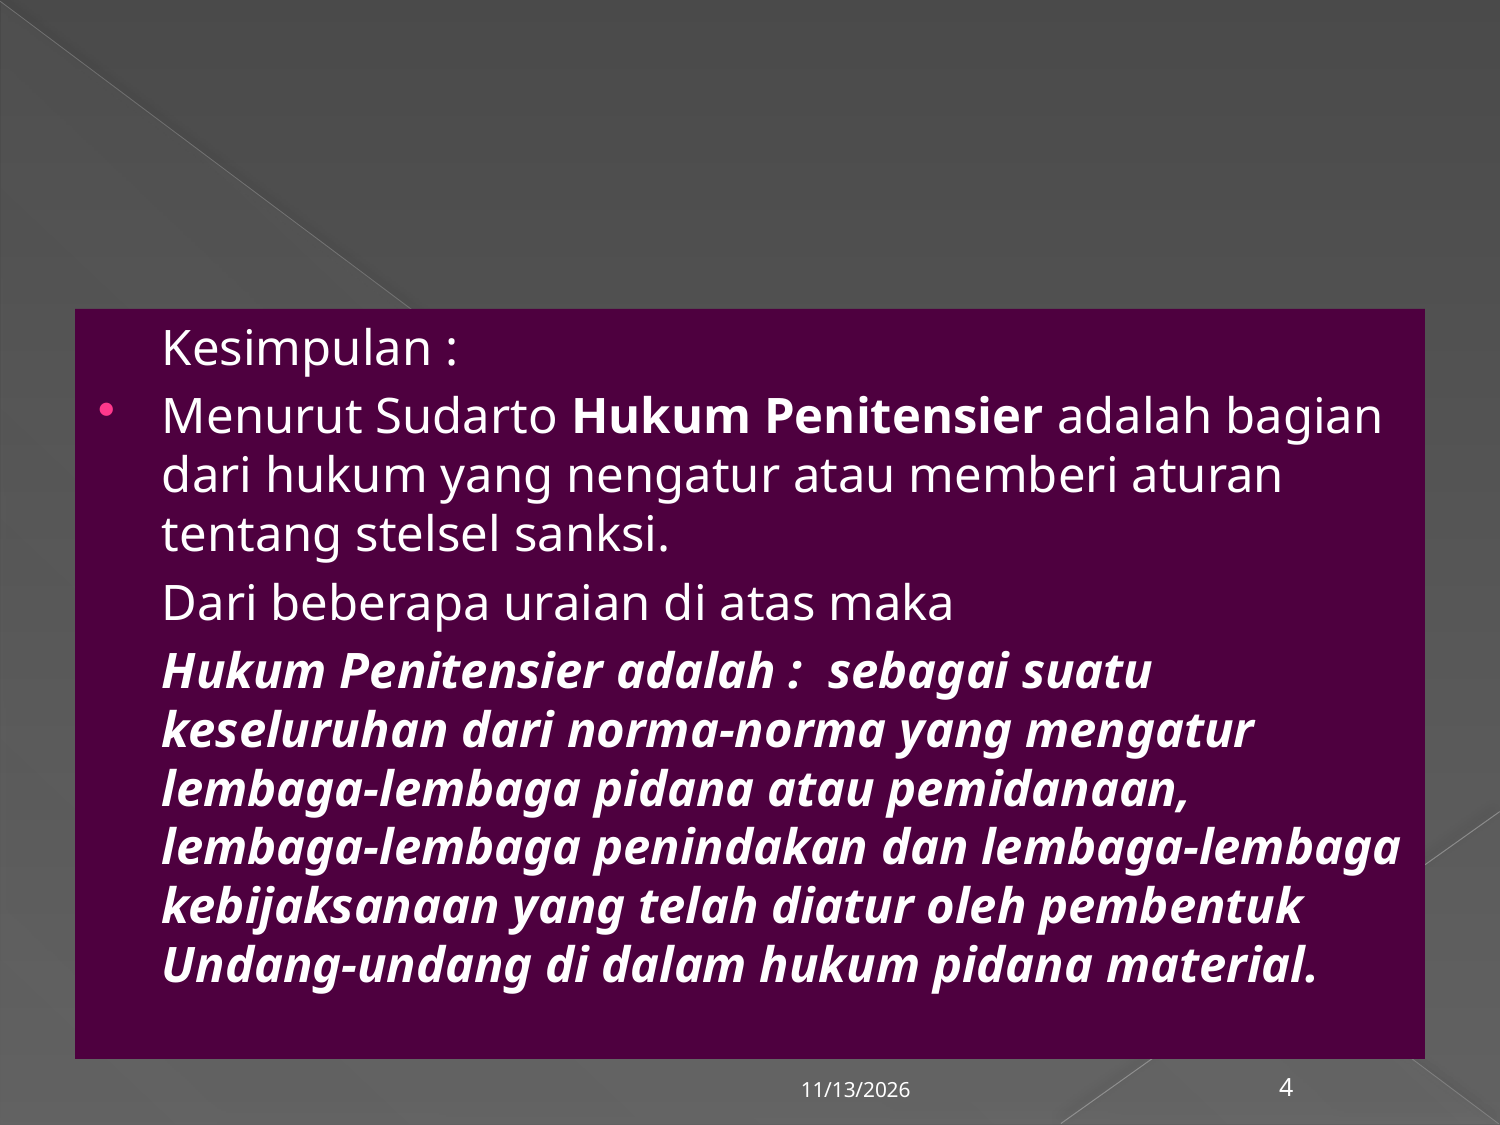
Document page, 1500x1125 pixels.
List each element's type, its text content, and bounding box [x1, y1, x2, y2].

list Kesimpulan : Menurut Sudarto Hukum Penitensier adalah bagian dari hukum yang nengatur atau memberi aturan tentang stelsel sanksi. Dari beberapa uraian di atas maka Hukum Penitensier adalah : sebagai suatu keseluruhan dari norma-norma yang mengatur lembaga-lembaga pidana atau pemidanaan, lembaga-lembaga penindakan dan lembaga-lembaga kebijaksanaan yang telah diatur oleh pembentuk Undang-undang di dalam hukum pidana material. [75, 308, 1425, 1059]
slide_number 4 [1245, 1063, 1328, 1113]
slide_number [786, 1062, 1136, 1113]
